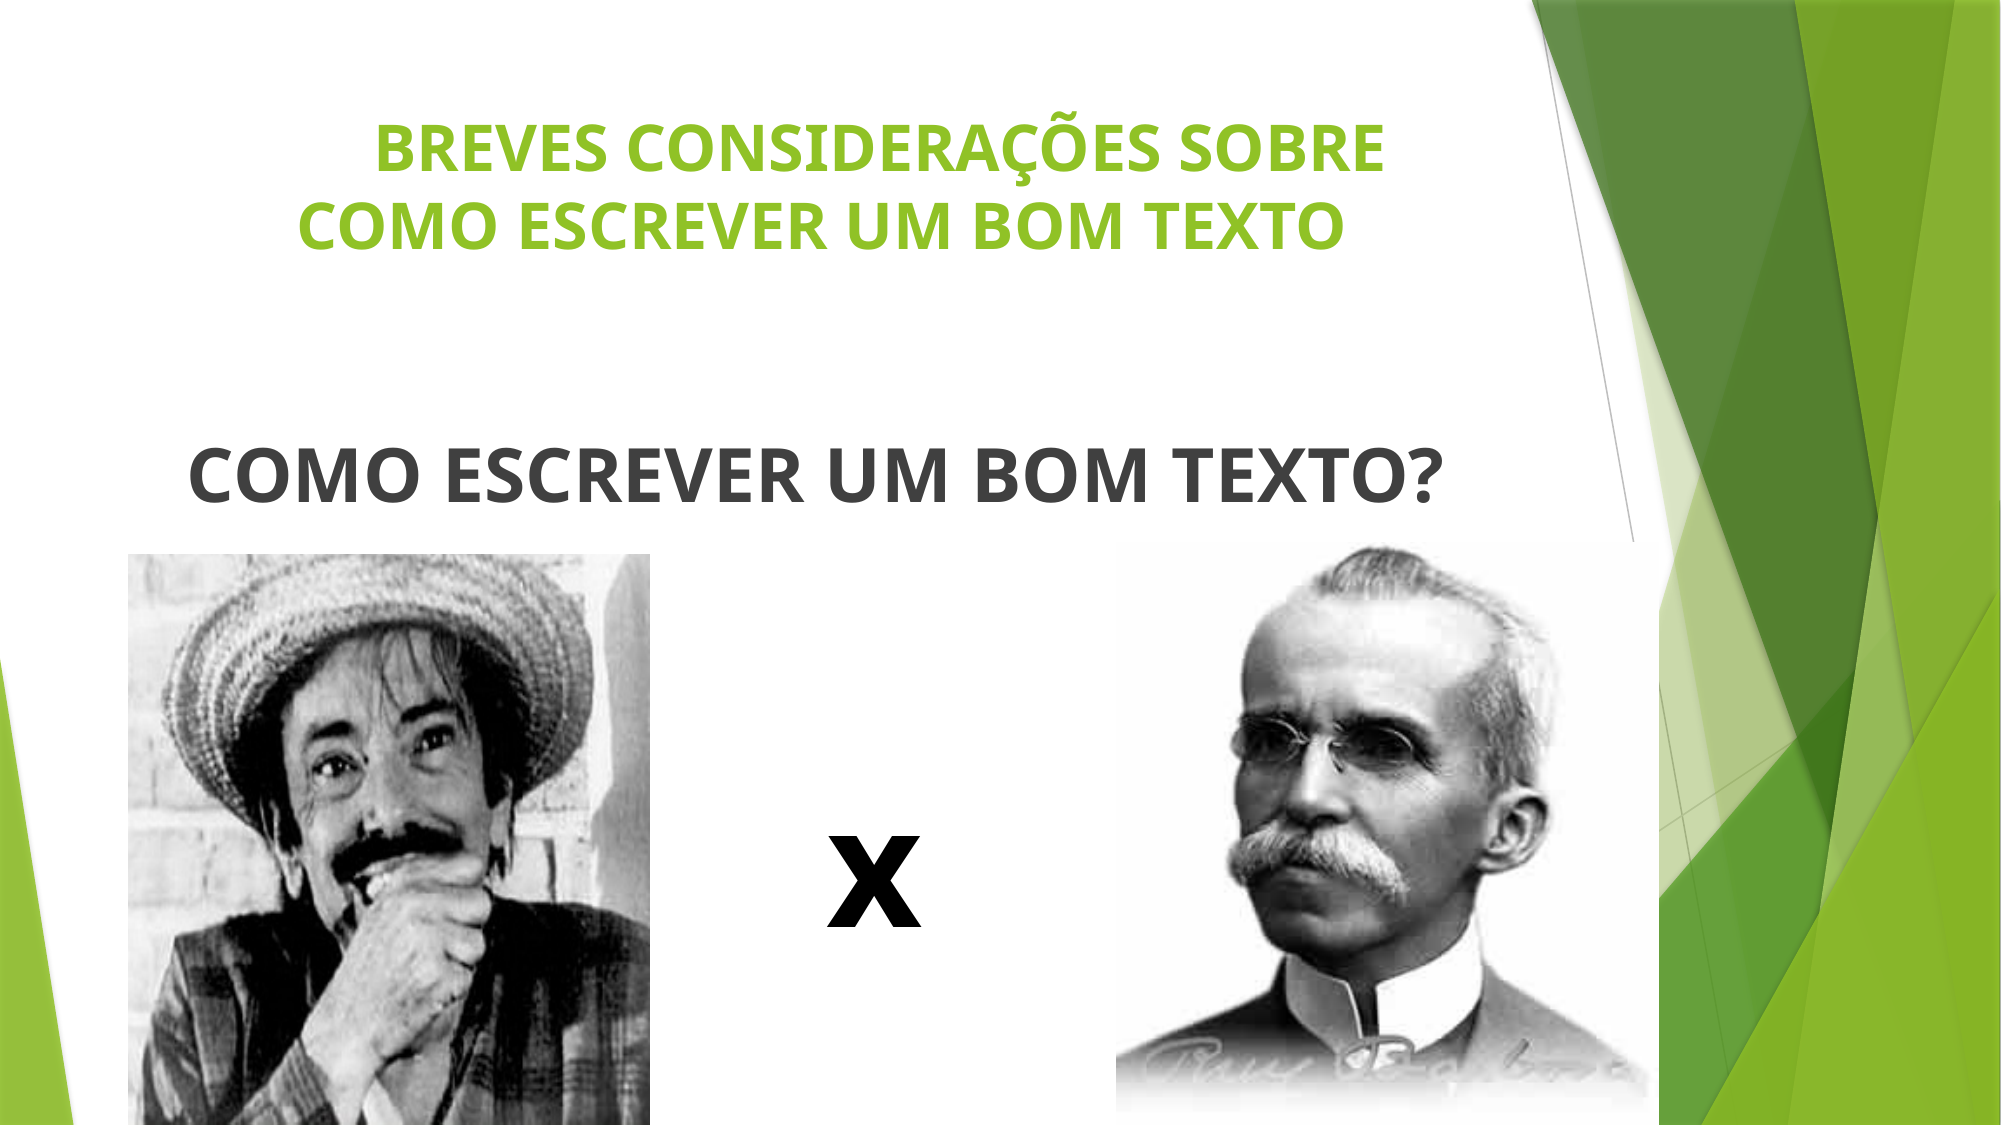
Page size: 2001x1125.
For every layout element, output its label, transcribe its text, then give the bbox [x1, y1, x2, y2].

list COMO ESCREVER UM BOM TEXTO? x [111, 354, 1522, 992]
picture [1116, 542, 1659, 1125]
title BREVES CONSIDERAÇÕES SOBRE COMO ESCREVER UM BOM TEXTO [275, 99, 1485, 317]
picture [127, 554, 651, 1125]
